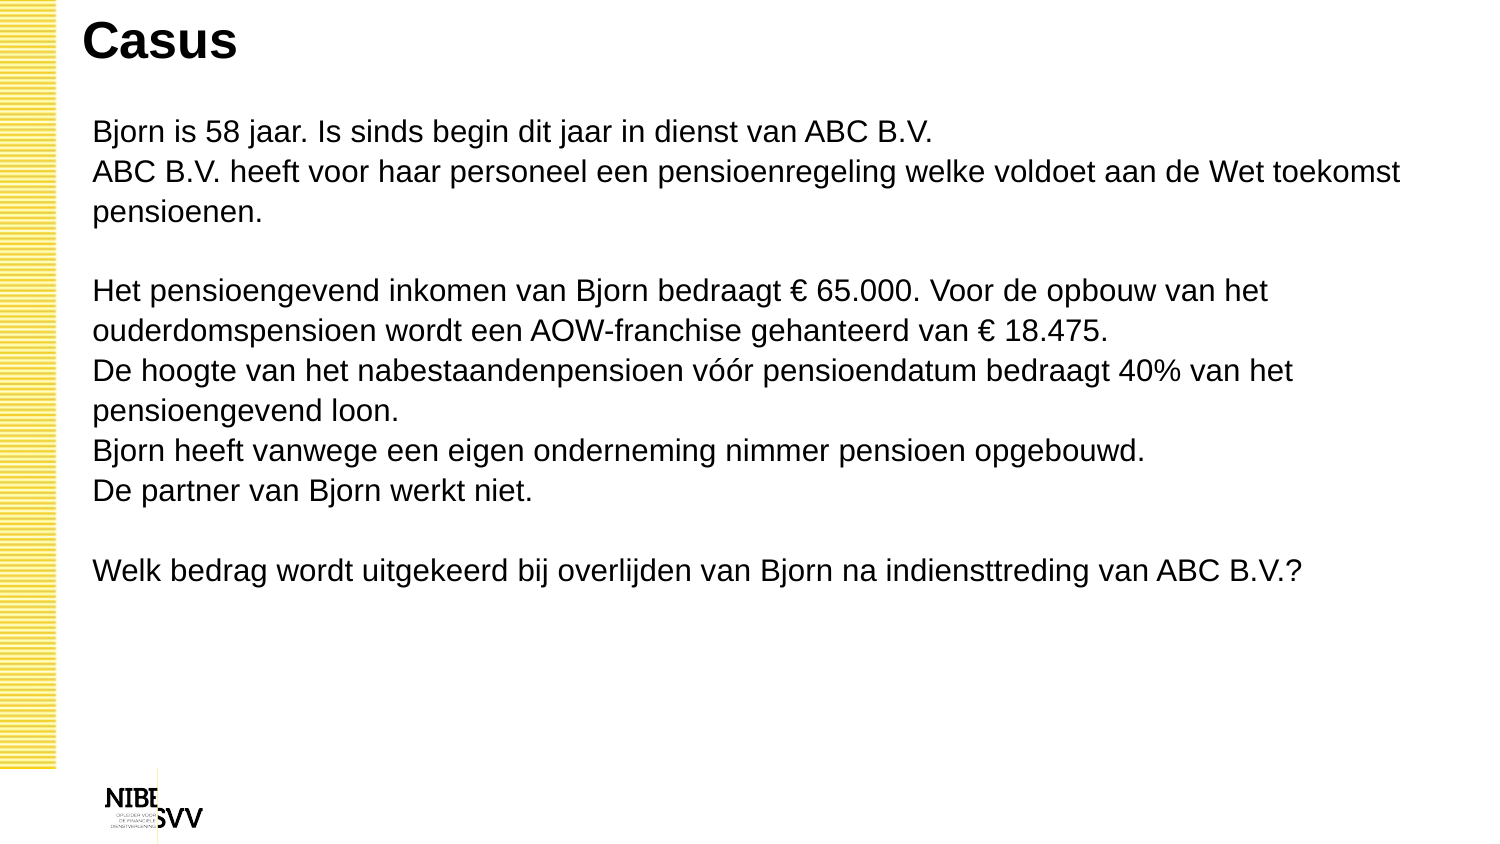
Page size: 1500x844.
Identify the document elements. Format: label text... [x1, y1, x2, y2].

table_cell Bjorn is 58 jaar. Is sinds begin dit jaar in dienst van ABC B.V. ABC B.V. heeft voor haar personeel een pensioenregeling welke voldoet aan de Wet toekomst pensioenen. Het pensioengevend inkomen van Bjorn bedraagt € 65.000. Voor de opbouw van het ouderdomspensioen wordt een AOW-franchise gehanteerd van € 18.475. De hoogte van het nabestaandenpensioen vóór pensioendatum bedraagt 40% van het pensioengevend loon. Bjorn heeft vanwege een eigen onderneming nimmer pensioen opgebouwd. De partner van Bjorn werkt niet. Welk bedrag wordt uitgekeerd bij overlijden van Bjorn na indiensttreding van ABC B.V.? [77, 73, 1437, 591]
picture [105, 768, 203, 844]
table_header Casus [77, 0, 1437, 73]
picture [0, 0, 75, 769]
